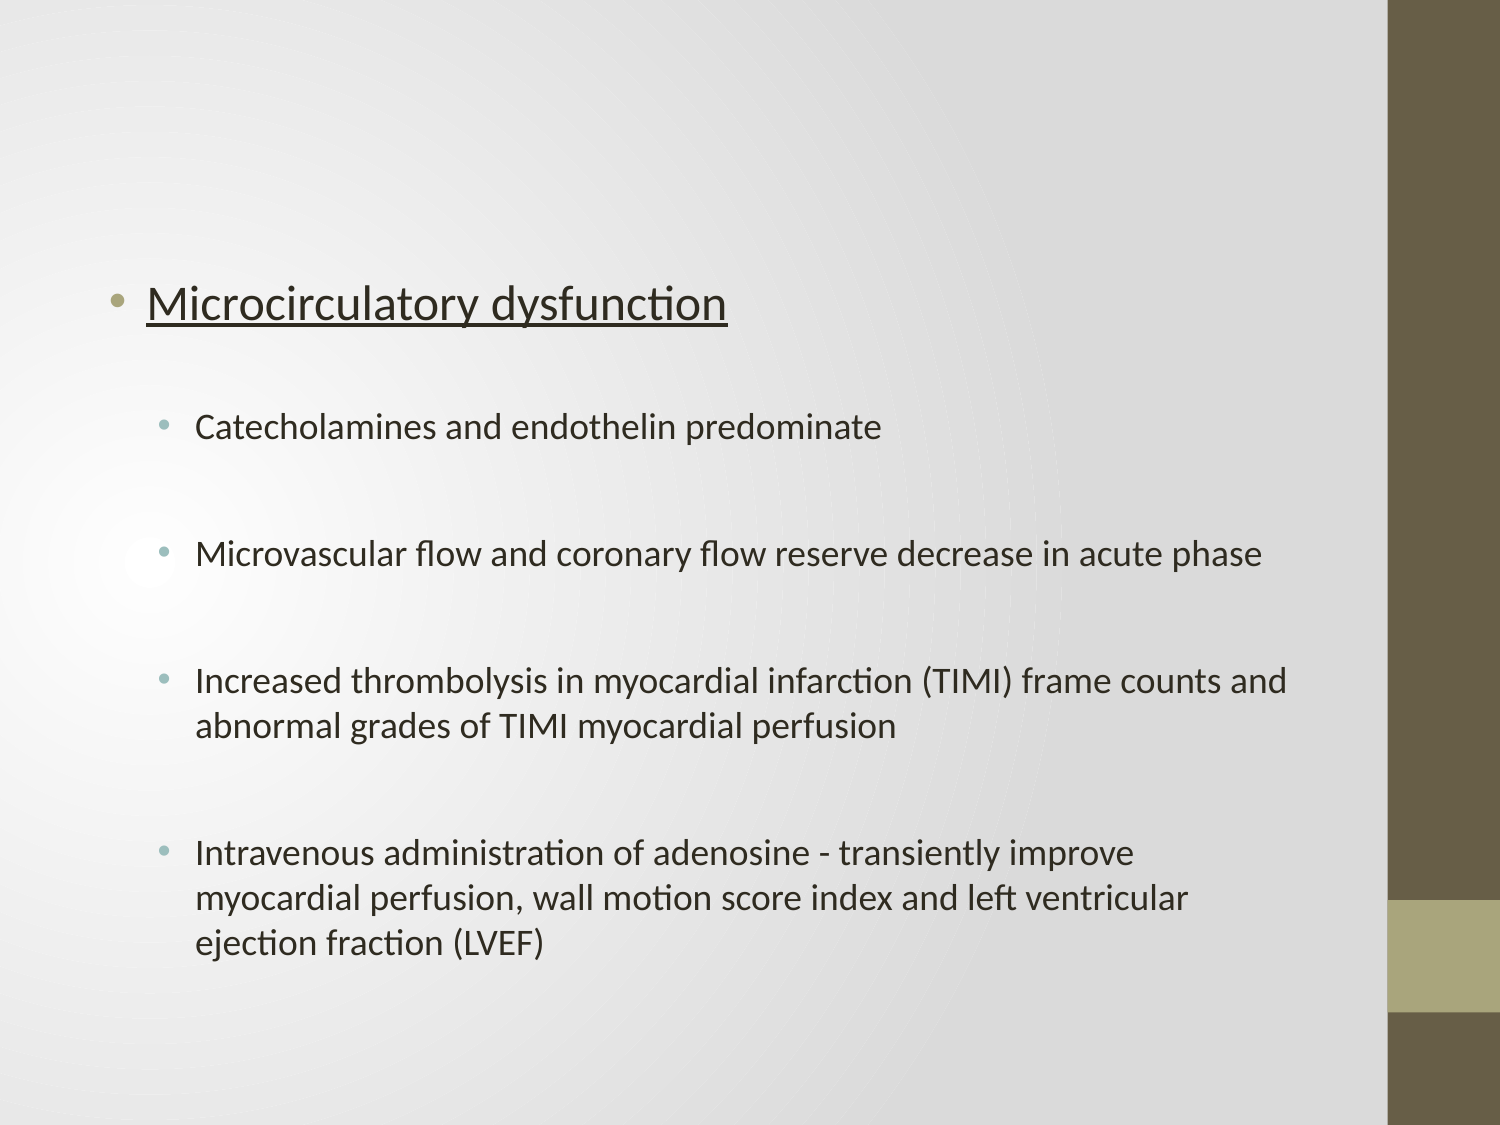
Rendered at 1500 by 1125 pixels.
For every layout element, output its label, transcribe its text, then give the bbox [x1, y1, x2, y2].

list Microcirculatory dysfunction Catecholamines and endothelin predominate Microvascular flow and coronary flow reserve decrease in acute phase Increased thrombolysis in myocardial infarction (TIMI) frame counts and abnormal grades of TIMI myocardial perfusion Intravenous administration of adenosine - transiently improve myocardial perfusion, wall motion score index and left ventricular ejection fraction (LVEF) [75, 262, 1325, 1050]
